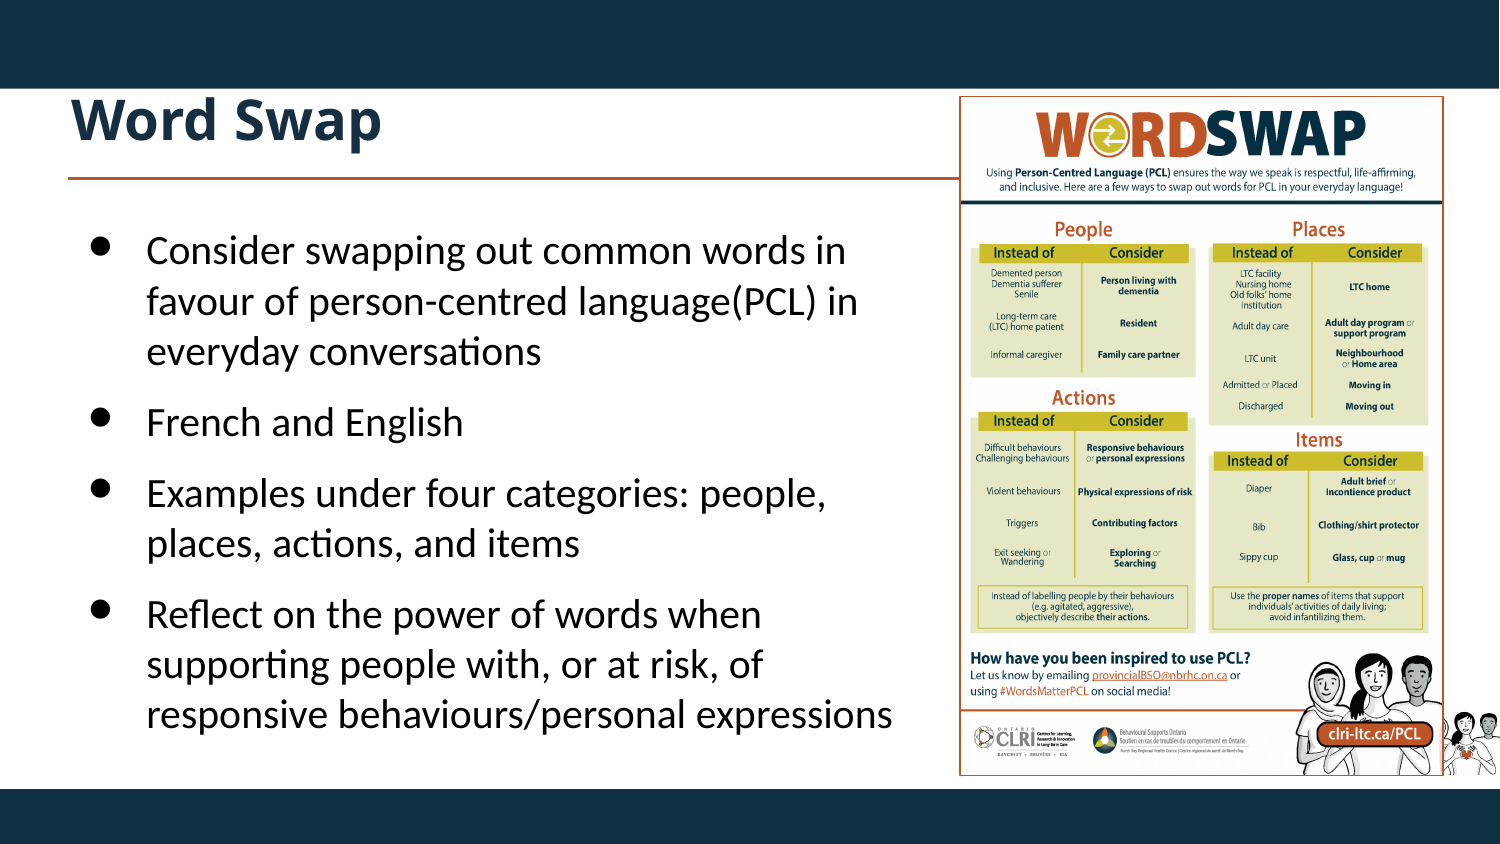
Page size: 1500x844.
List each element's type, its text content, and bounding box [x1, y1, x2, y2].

picture [960, 96, 1443, 775]
list Consider swapping out common words in favour of person-centred language(PCL) in everyday conversations French and English Examples under four categories: people, places, actions, and items Reflect on the power of words when supporting people with, or at risk, of responsive behaviours/personal expressions [59, 217, 944, 750]
list Word Swap [59, 86, 1443, 136]
picture [1444, 709, 1500, 775]
